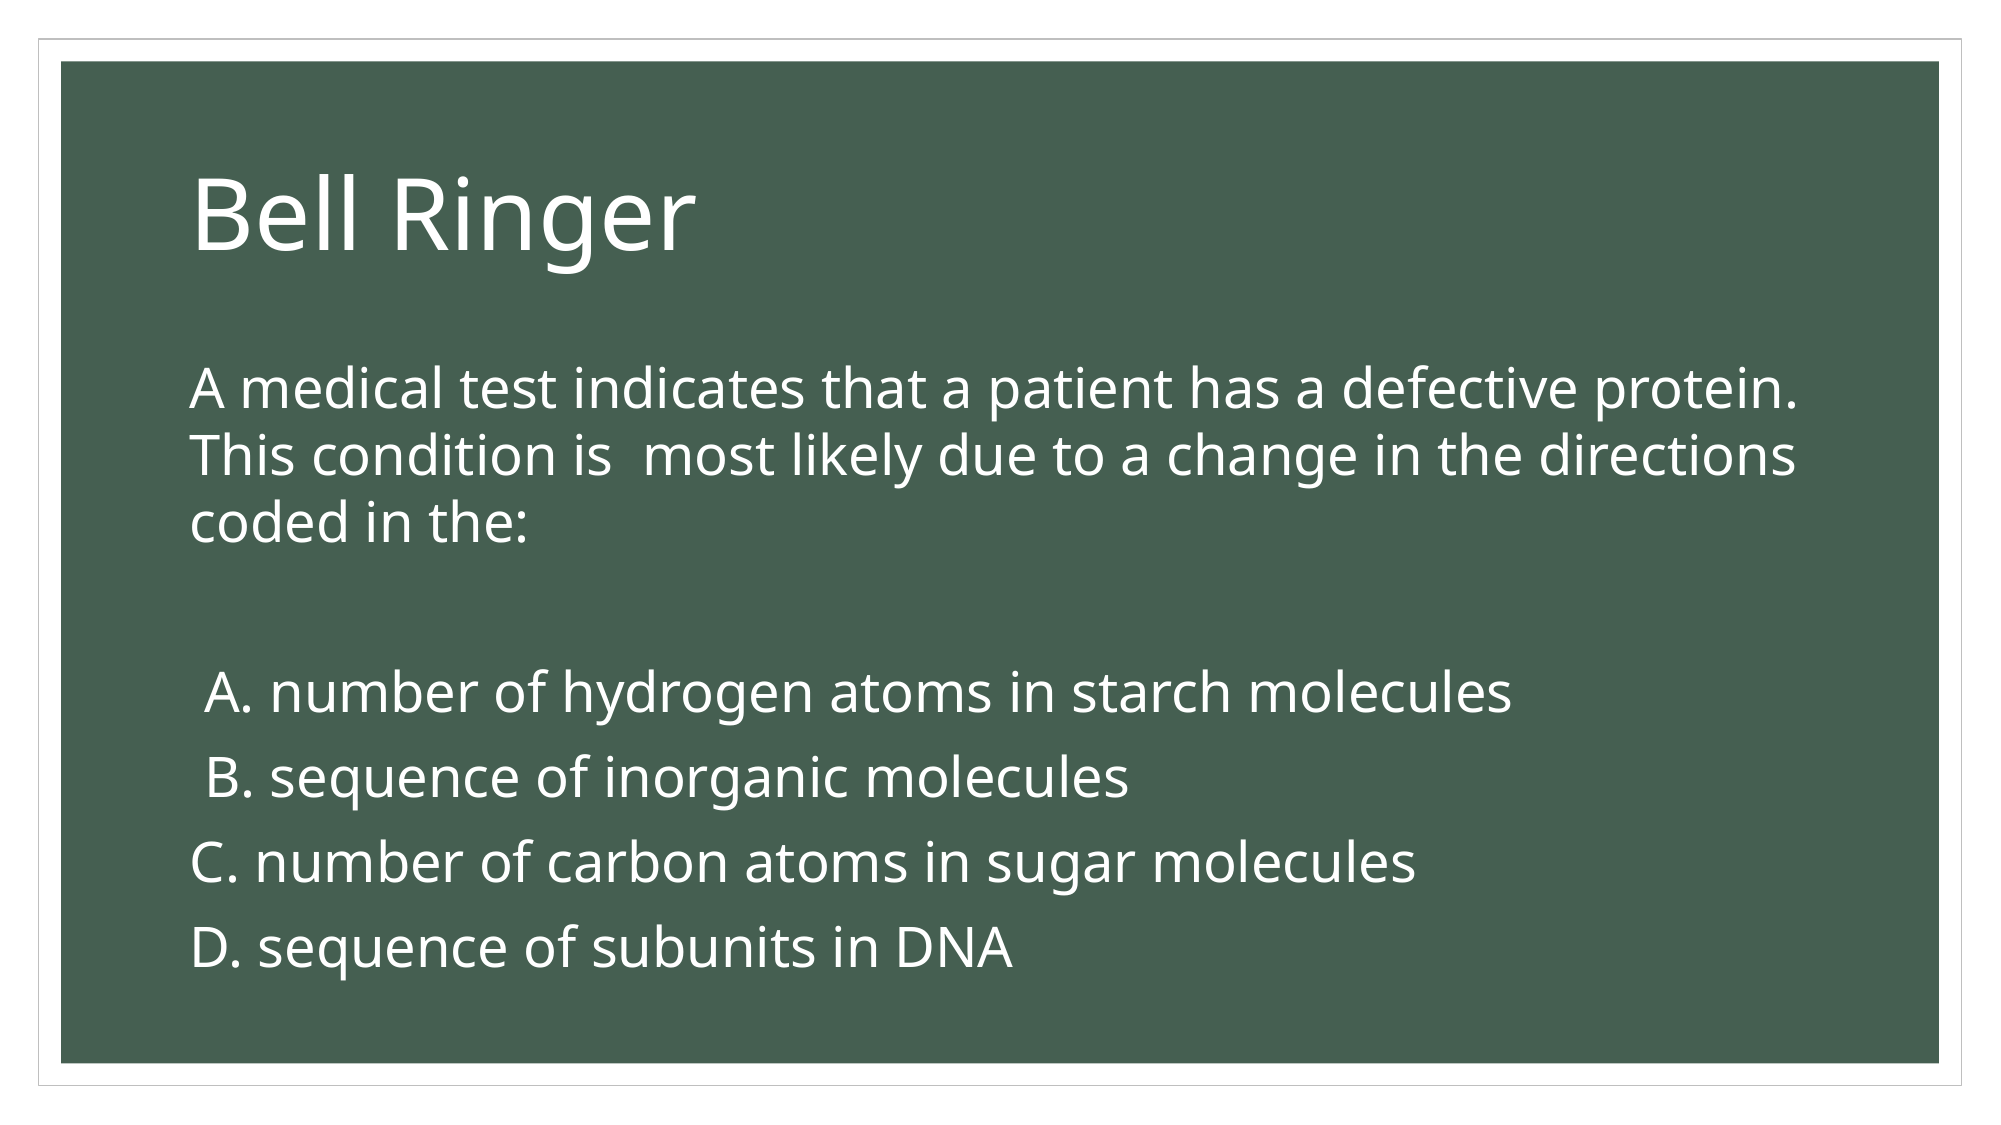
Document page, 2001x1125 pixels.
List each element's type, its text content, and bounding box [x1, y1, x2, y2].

title Bell Ringer [174, 105, 1825, 331]
list A medical test indicates that a patient has a defective protein. This condition is most likely due to a change in the directions coded in the: A. number of hydrogen atoms in starch molecules B. sequence of inorganic molecules C. number of carbon atoms in sugar molecules D. sequence of subunits in DNA [174, 345, 1825, 990]
